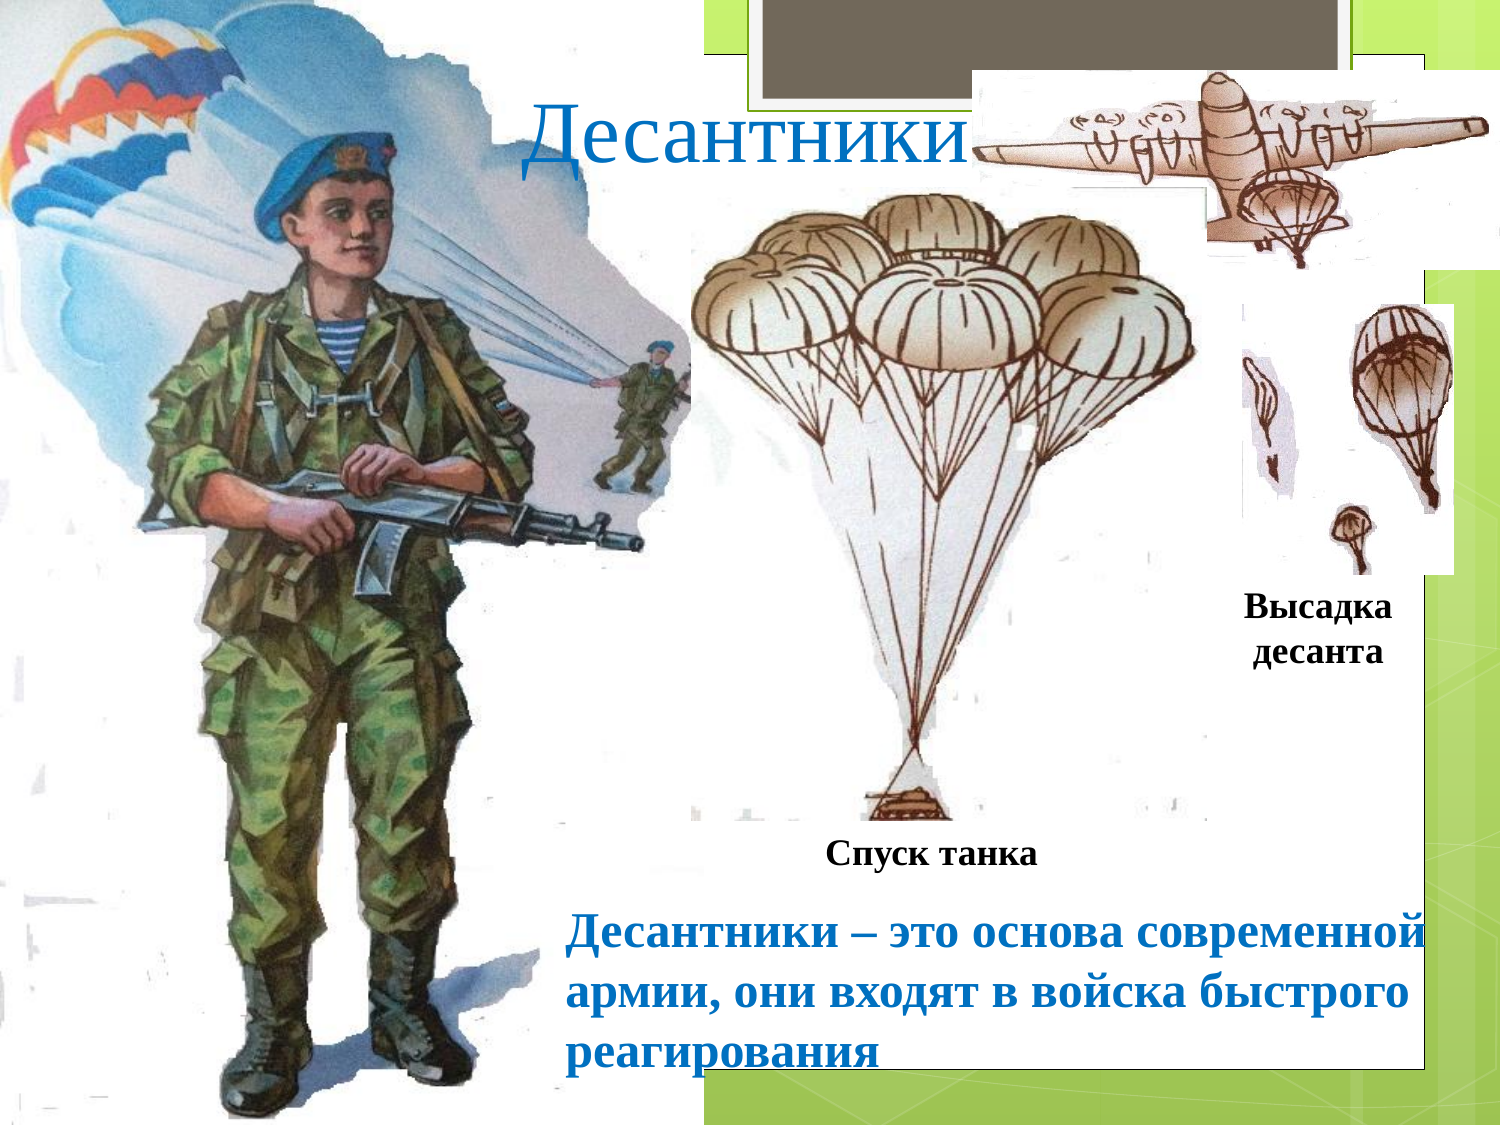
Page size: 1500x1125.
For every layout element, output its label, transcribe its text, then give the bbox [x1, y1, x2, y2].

text_box Спуск танка [796, 831, 1067, 880]
text_box Десантники – это основа современной армии, они входят в войска быстрого реагирования [708, 890, 1454, 1086]
title Десантники [705, 0, 1421, 185]
picture [0, 0, 1500, 1125]
text_box Высадка десанта [1214, 574, 1465, 679]
picture [1241, 304, 1454, 575]
